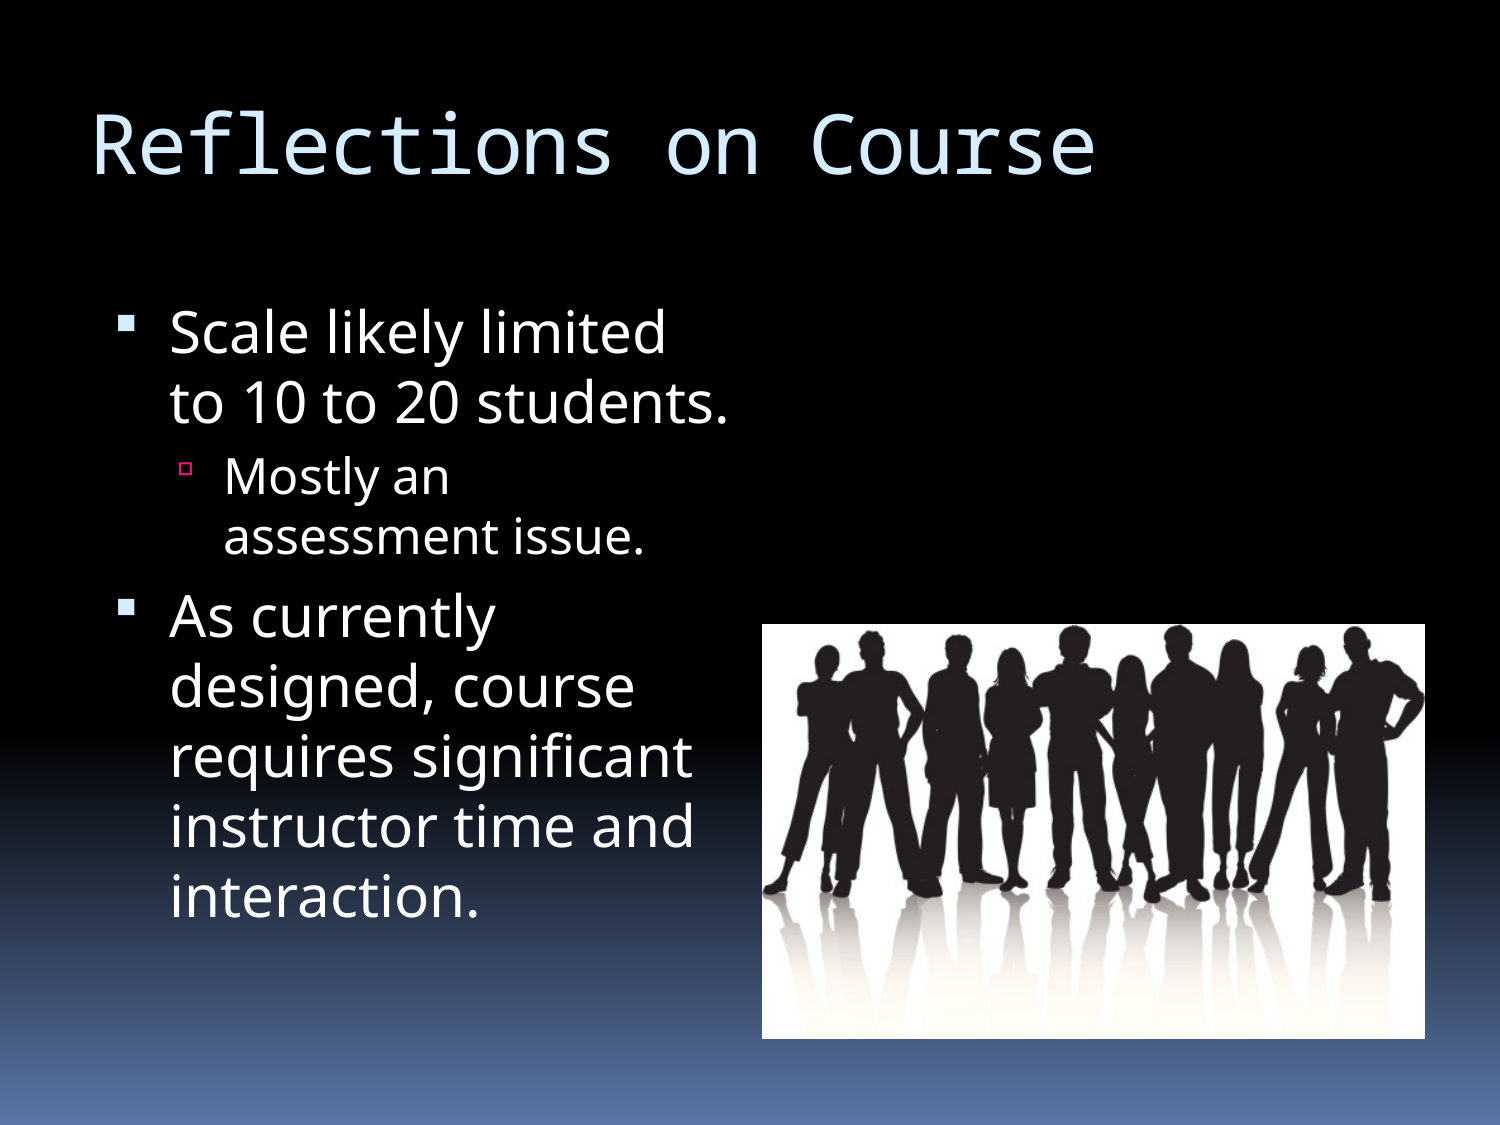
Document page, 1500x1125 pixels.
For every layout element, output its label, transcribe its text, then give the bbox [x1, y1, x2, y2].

title Reflections on Course [75, 83, 1425, 234]
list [761, 624, 1426, 1039]
list Scale likely limited to 10 to 20 students. Mostly an assessment issue. As currently designed, course requires significant instructor time and interaction. [87, 287, 750, 1030]
